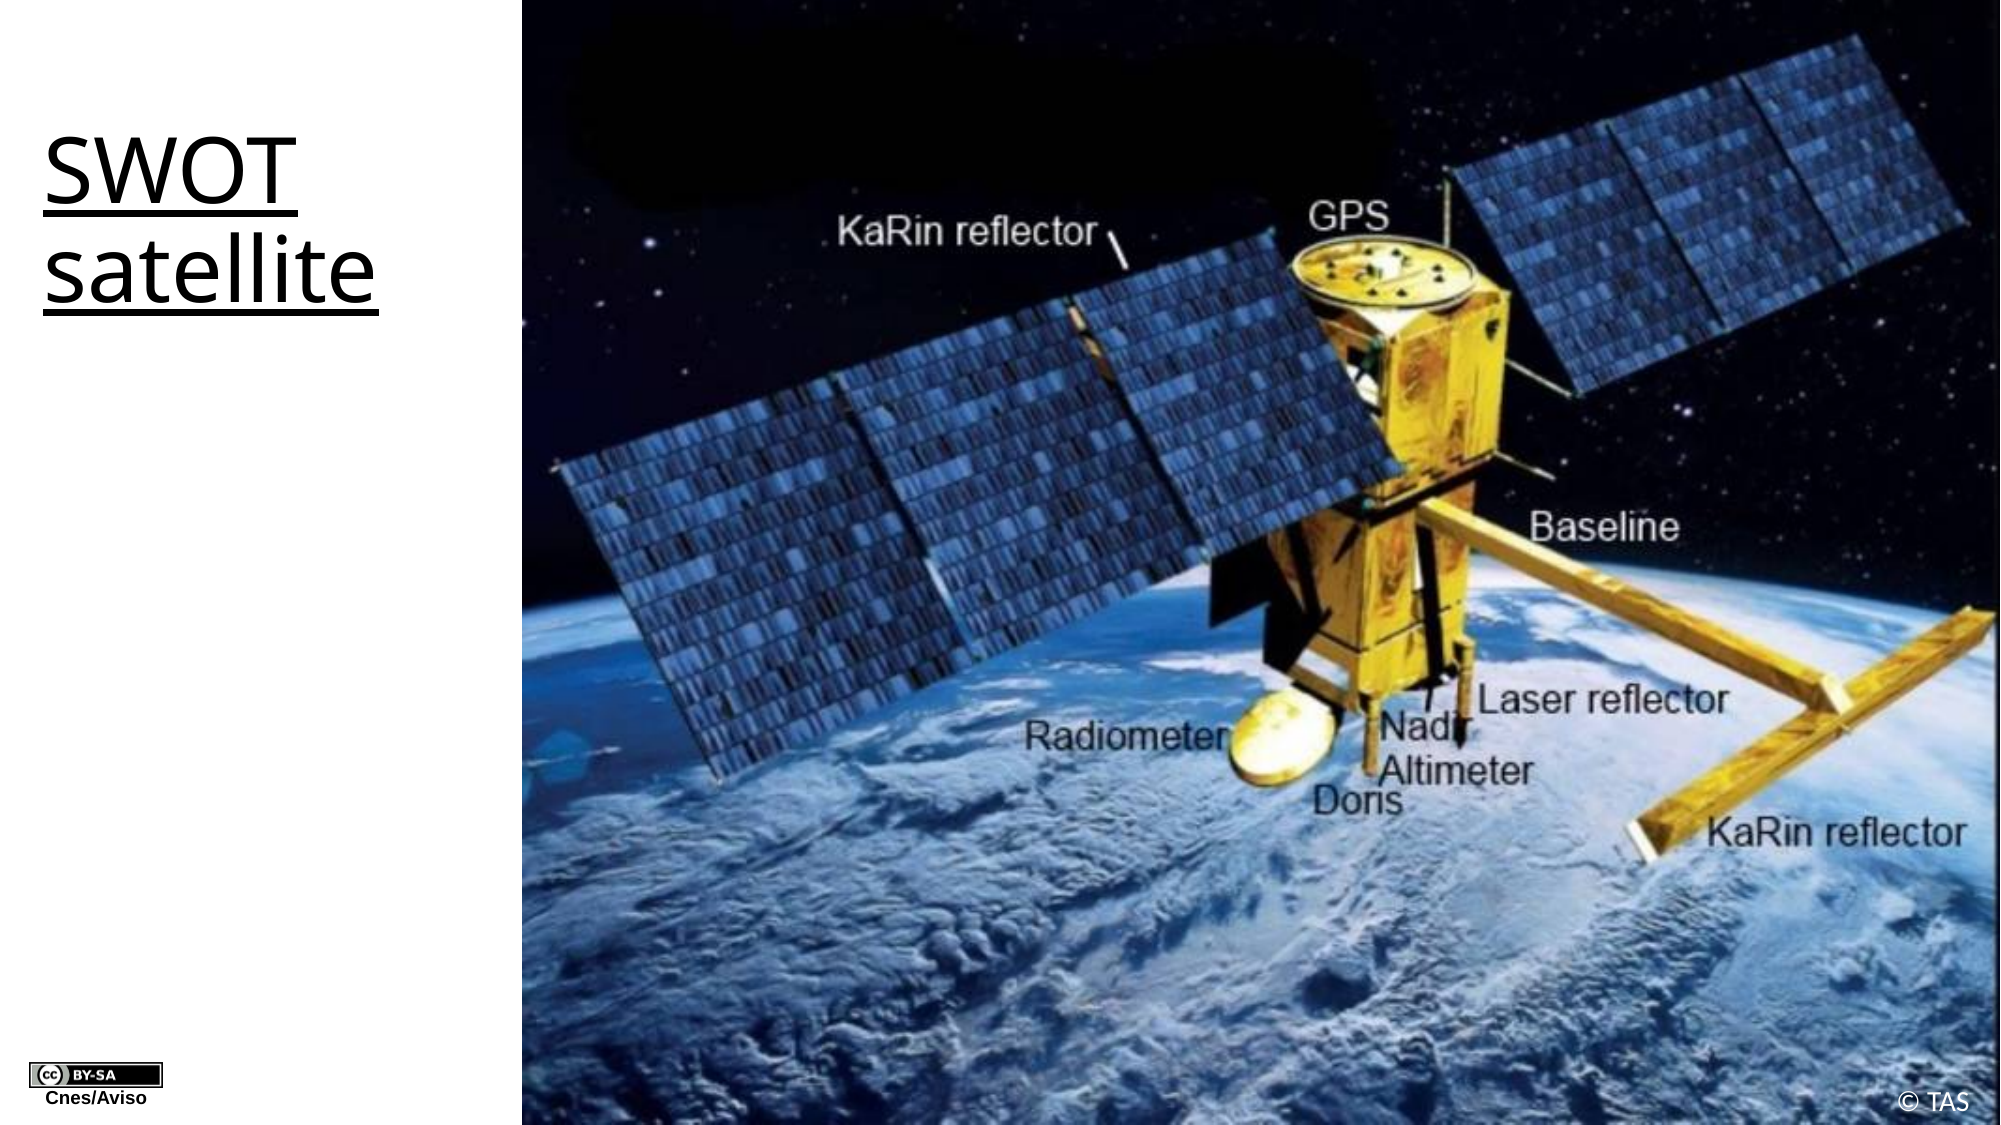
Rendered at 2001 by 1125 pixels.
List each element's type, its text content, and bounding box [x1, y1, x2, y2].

picture [29, 1062, 163, 1088]
title SWOT satellite [28, 22, 522, 425]
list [522, 0, 2000, 1125]
